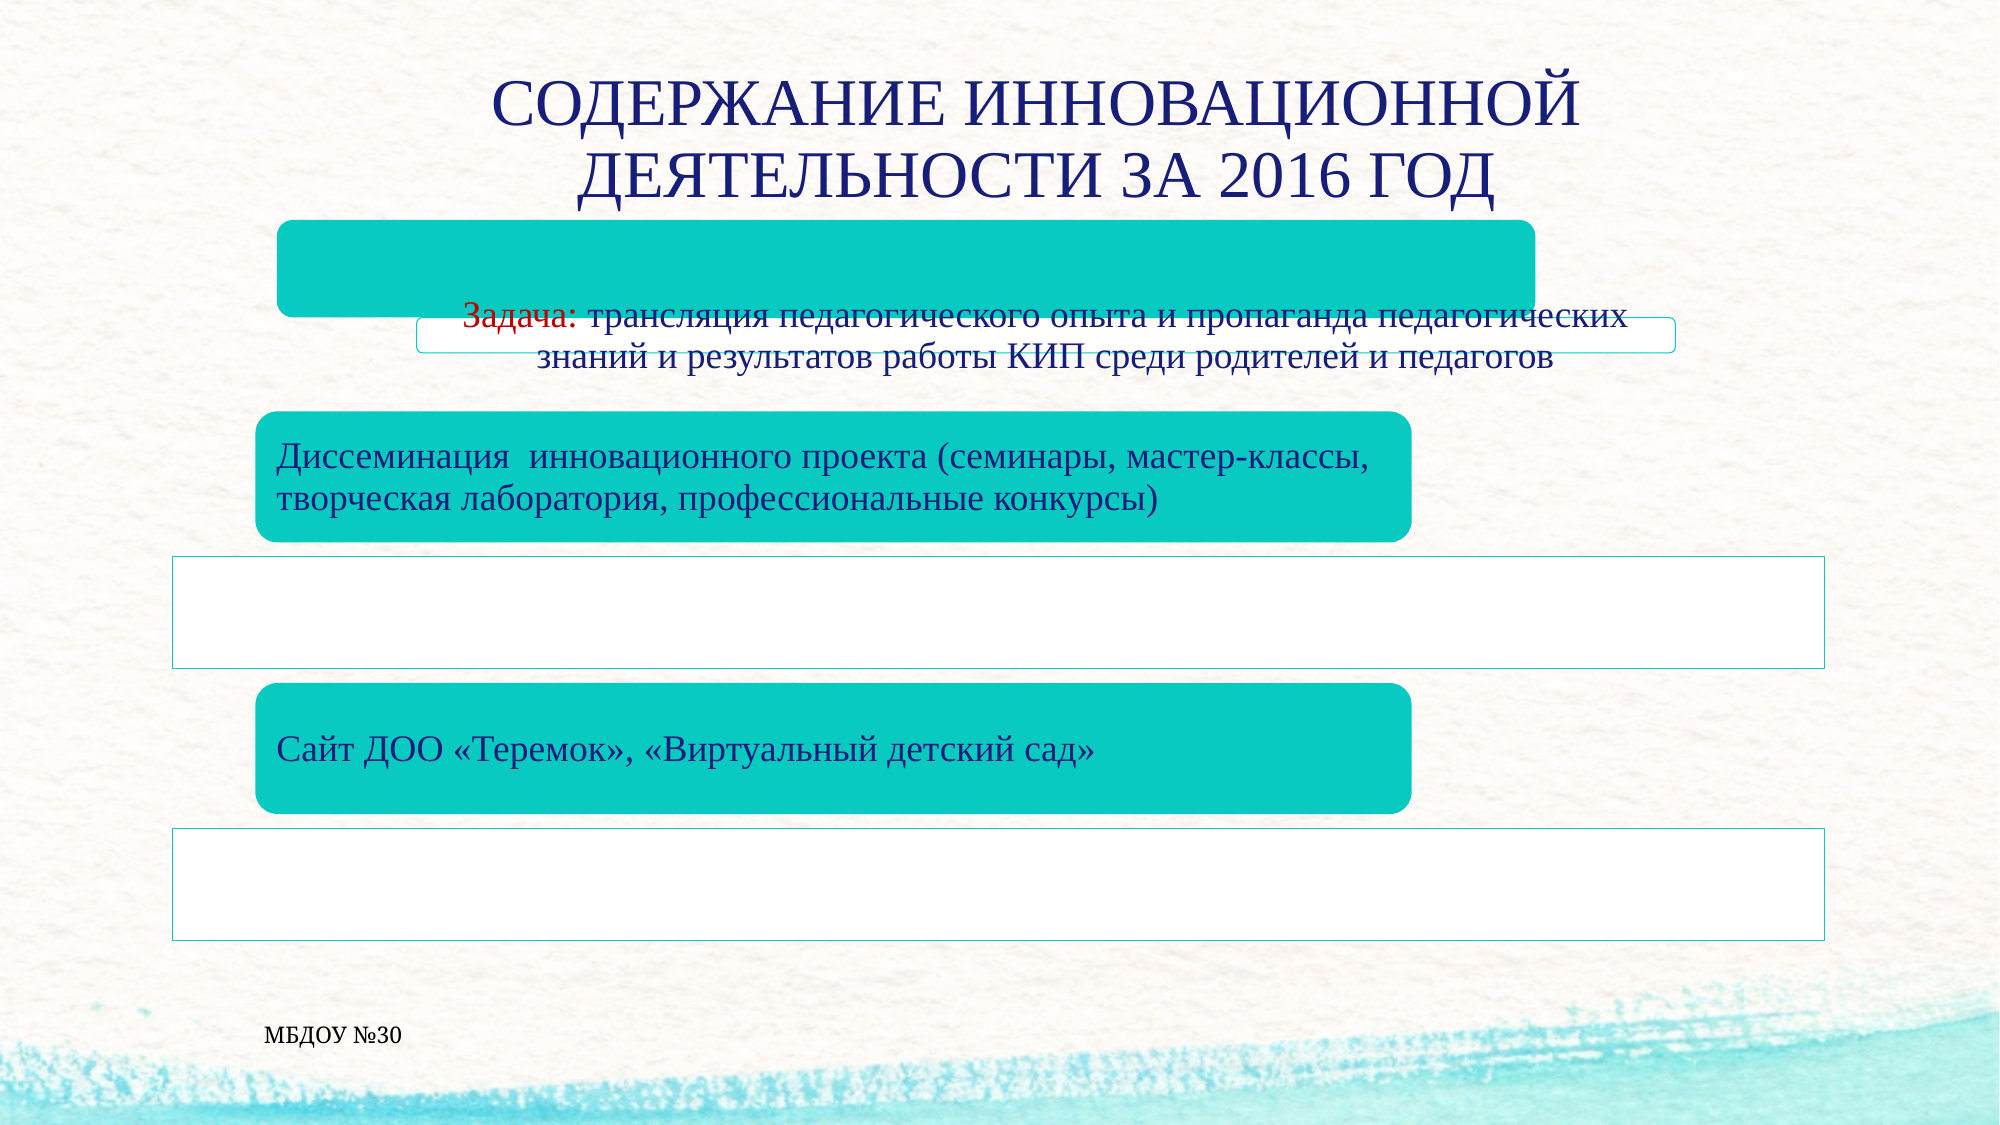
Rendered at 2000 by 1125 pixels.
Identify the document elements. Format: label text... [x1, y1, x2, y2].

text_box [101, 219, 1851, 445]
footer МБДОУ №30 [249, 1012, 1375, 1058]
title СОДЕРЖАНИЕ ИННОВАЦИОННОЙ ДЕЯТЕЛЬНОСТИ ЗА 2016 ГОД [249, 30, 1825, 219]
picture [0, 0, 2000, 1125]
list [172, 397, 1825, 941]
